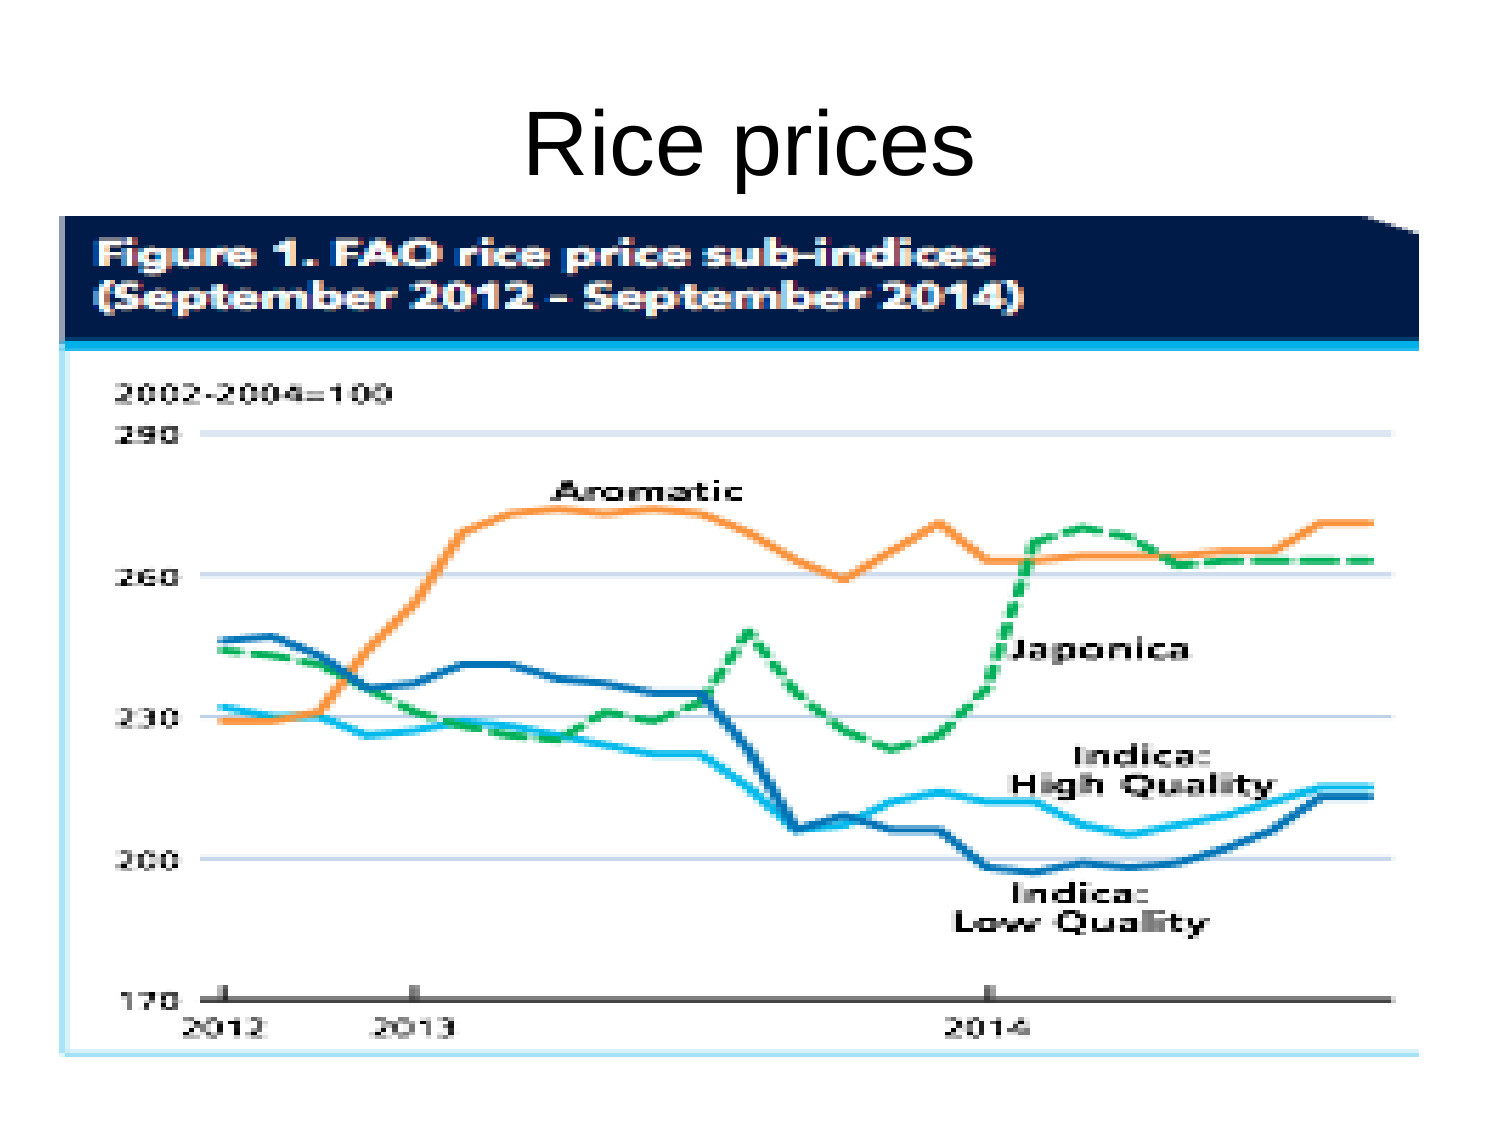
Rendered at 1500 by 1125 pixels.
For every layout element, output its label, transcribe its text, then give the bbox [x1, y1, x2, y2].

title Rice prices [74, 44, 1426, 212]
picture [37, 212, 1426, 1057]
